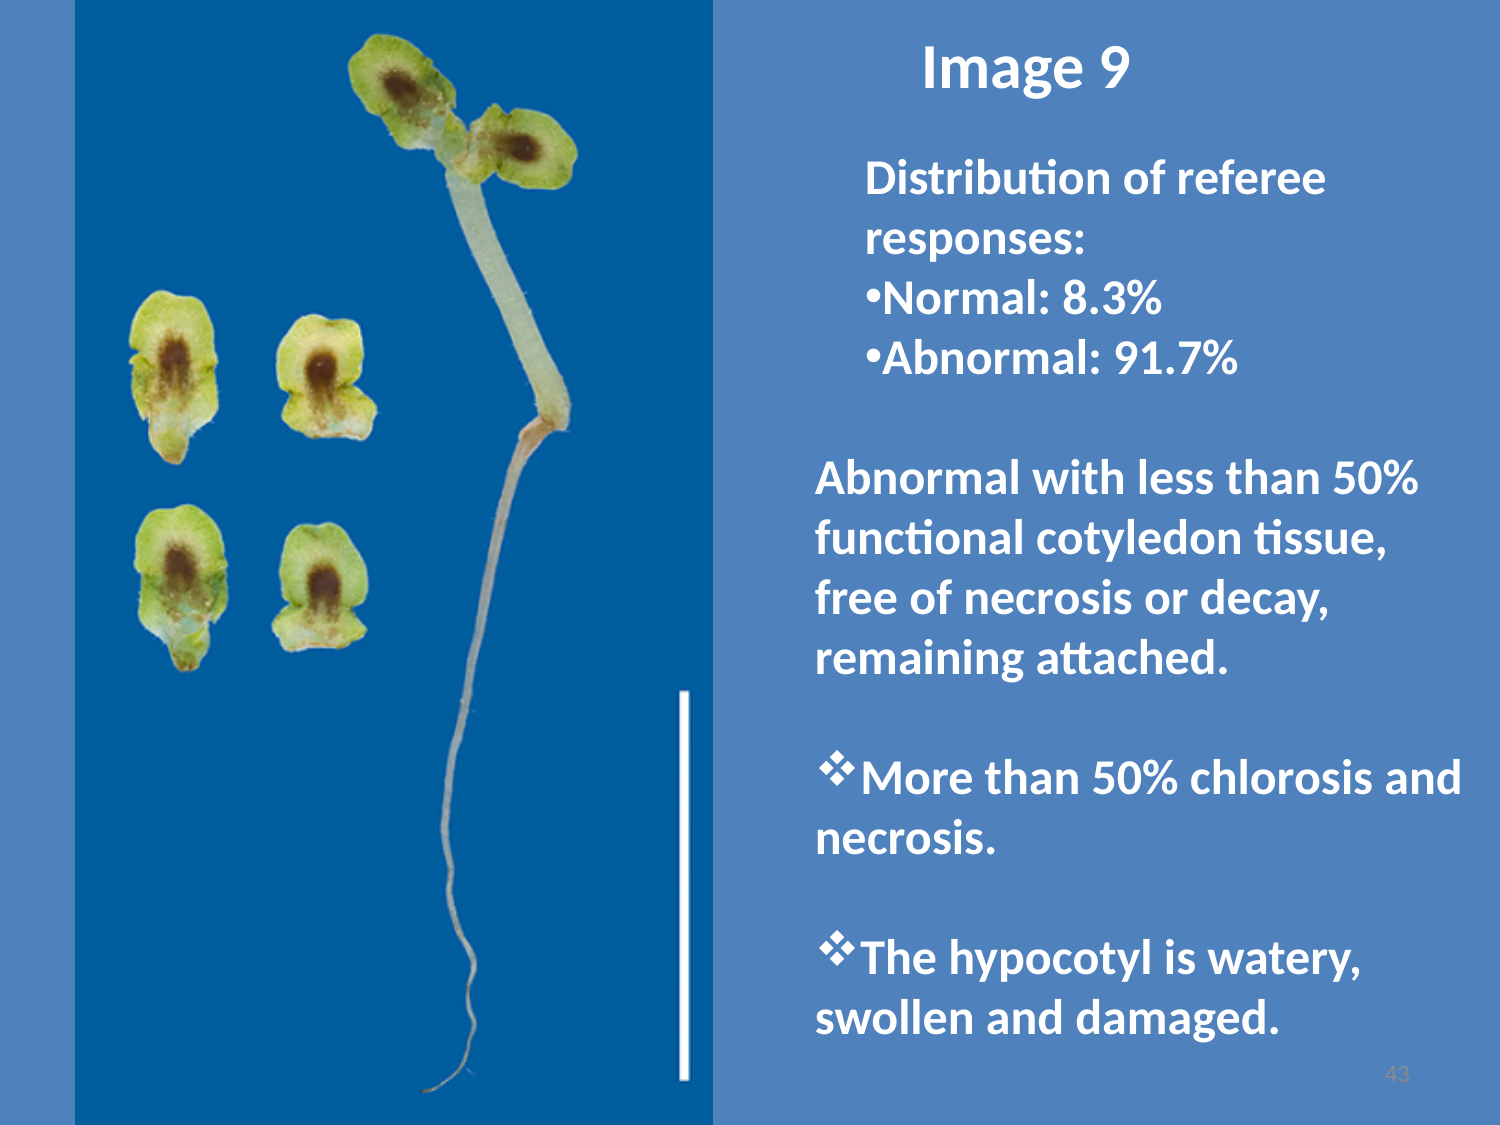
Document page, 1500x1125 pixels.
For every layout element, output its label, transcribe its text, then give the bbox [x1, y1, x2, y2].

picture [74, 0, 713, 1125]
text_box Abnormal with less than 50% functional cotyledon tissue, free of necrosis or decay, remaining attached. More than 50% chlorosis and necrosis. The hypocotyl is watery, swollen and damaged. [799, 437, 1488, 1053]
slide_number 43 [1074, 1042, 1425, 1103]
title Image 9 [851, 17, 1202, 110]
text_box Distribution of referee responses: Normal: 8.3% Abnormal: 91.7% [849, 137, 1425, 393]
